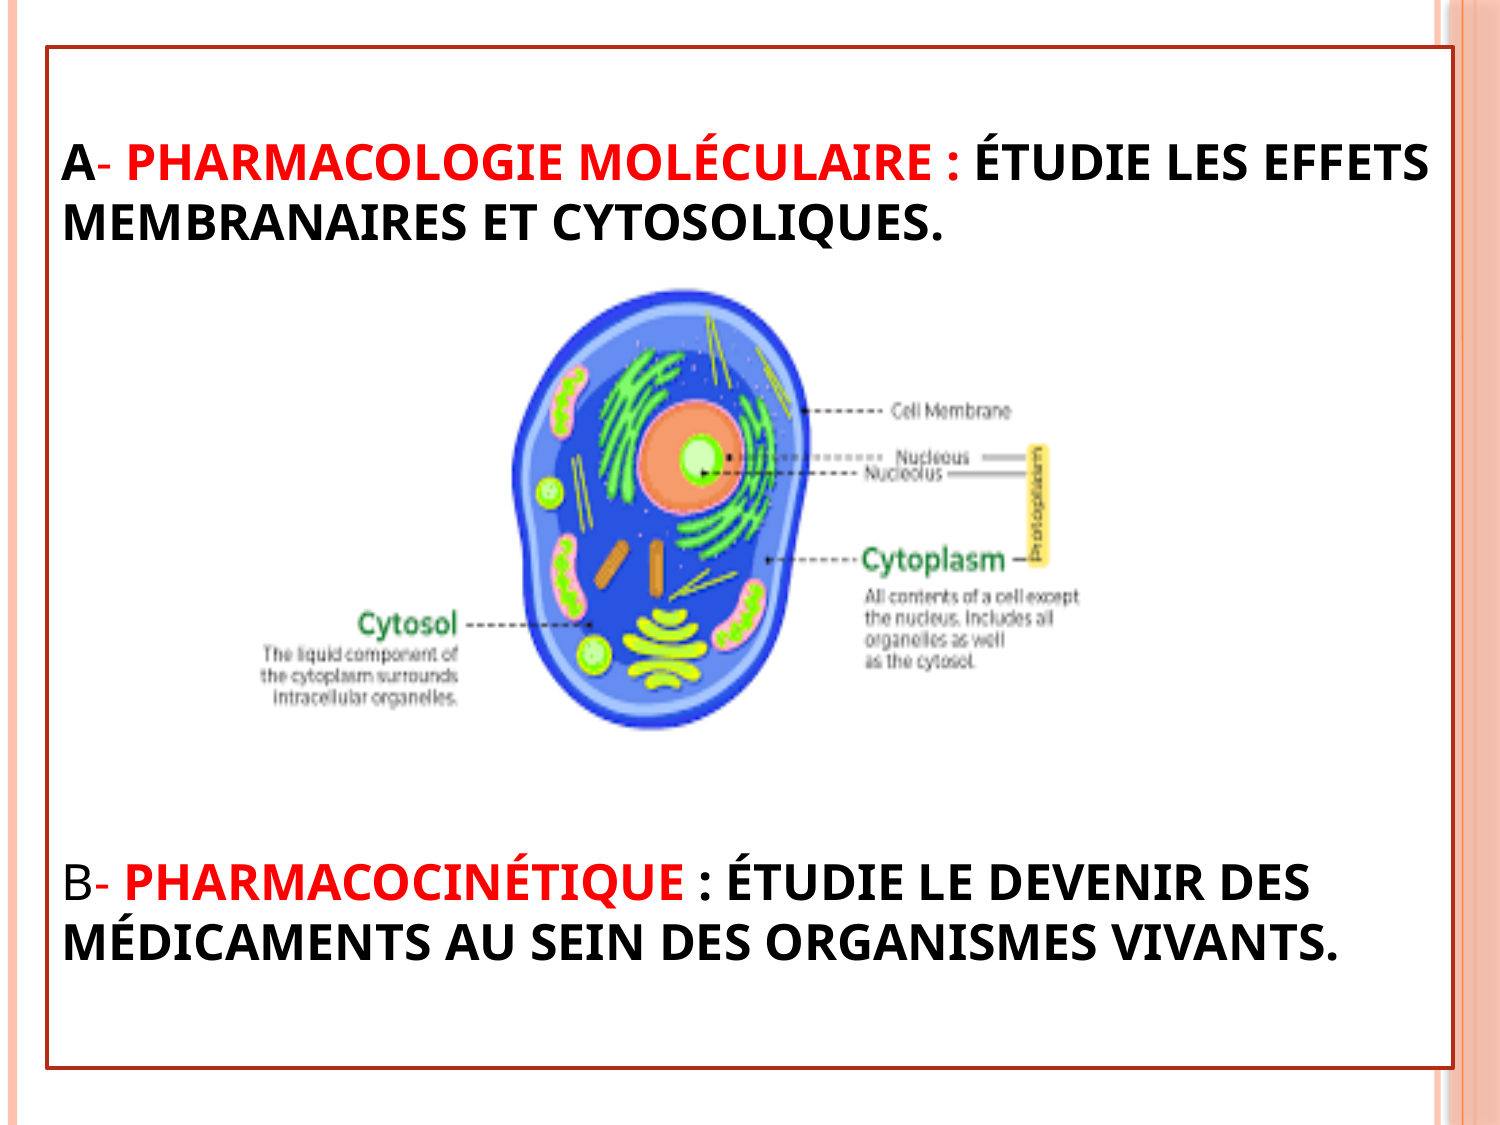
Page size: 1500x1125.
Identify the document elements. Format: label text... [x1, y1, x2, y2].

picture [217, 254, 1105, 788]
title A- PHARMACOLOGIE MOLÉCULAIRE : étudie les effets membranaires et cytosoliques. B- PHARMACOCINÉTIQUE : étudie le devenir des médicaments au sein des organismes vivants. [45, 45, 1455, 1070]
